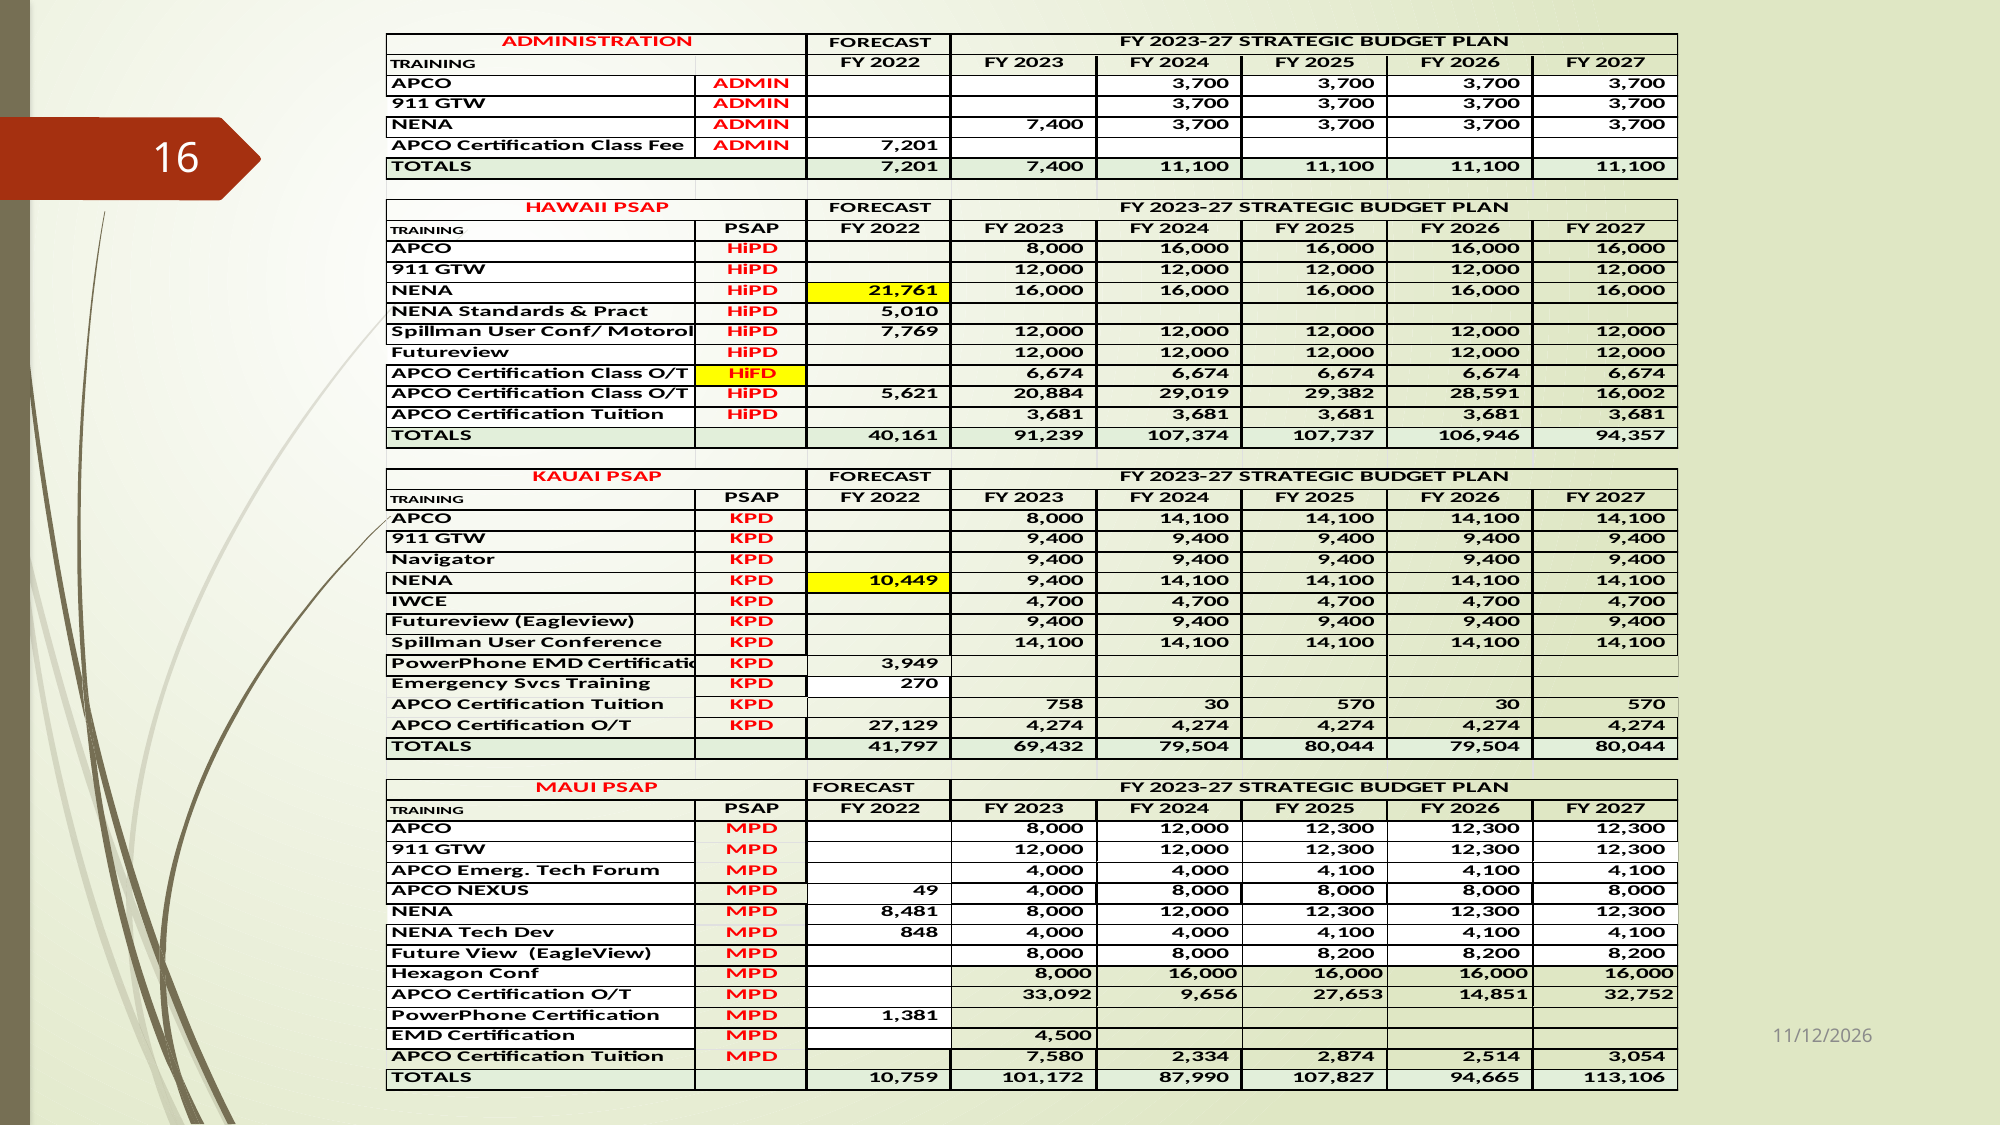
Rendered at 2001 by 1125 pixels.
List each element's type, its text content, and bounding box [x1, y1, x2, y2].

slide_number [1699, 1005, 1888, 1067]
picture [385, 33, 1680, 1092]
slide_number 16 [87, 129, 216, 190]
